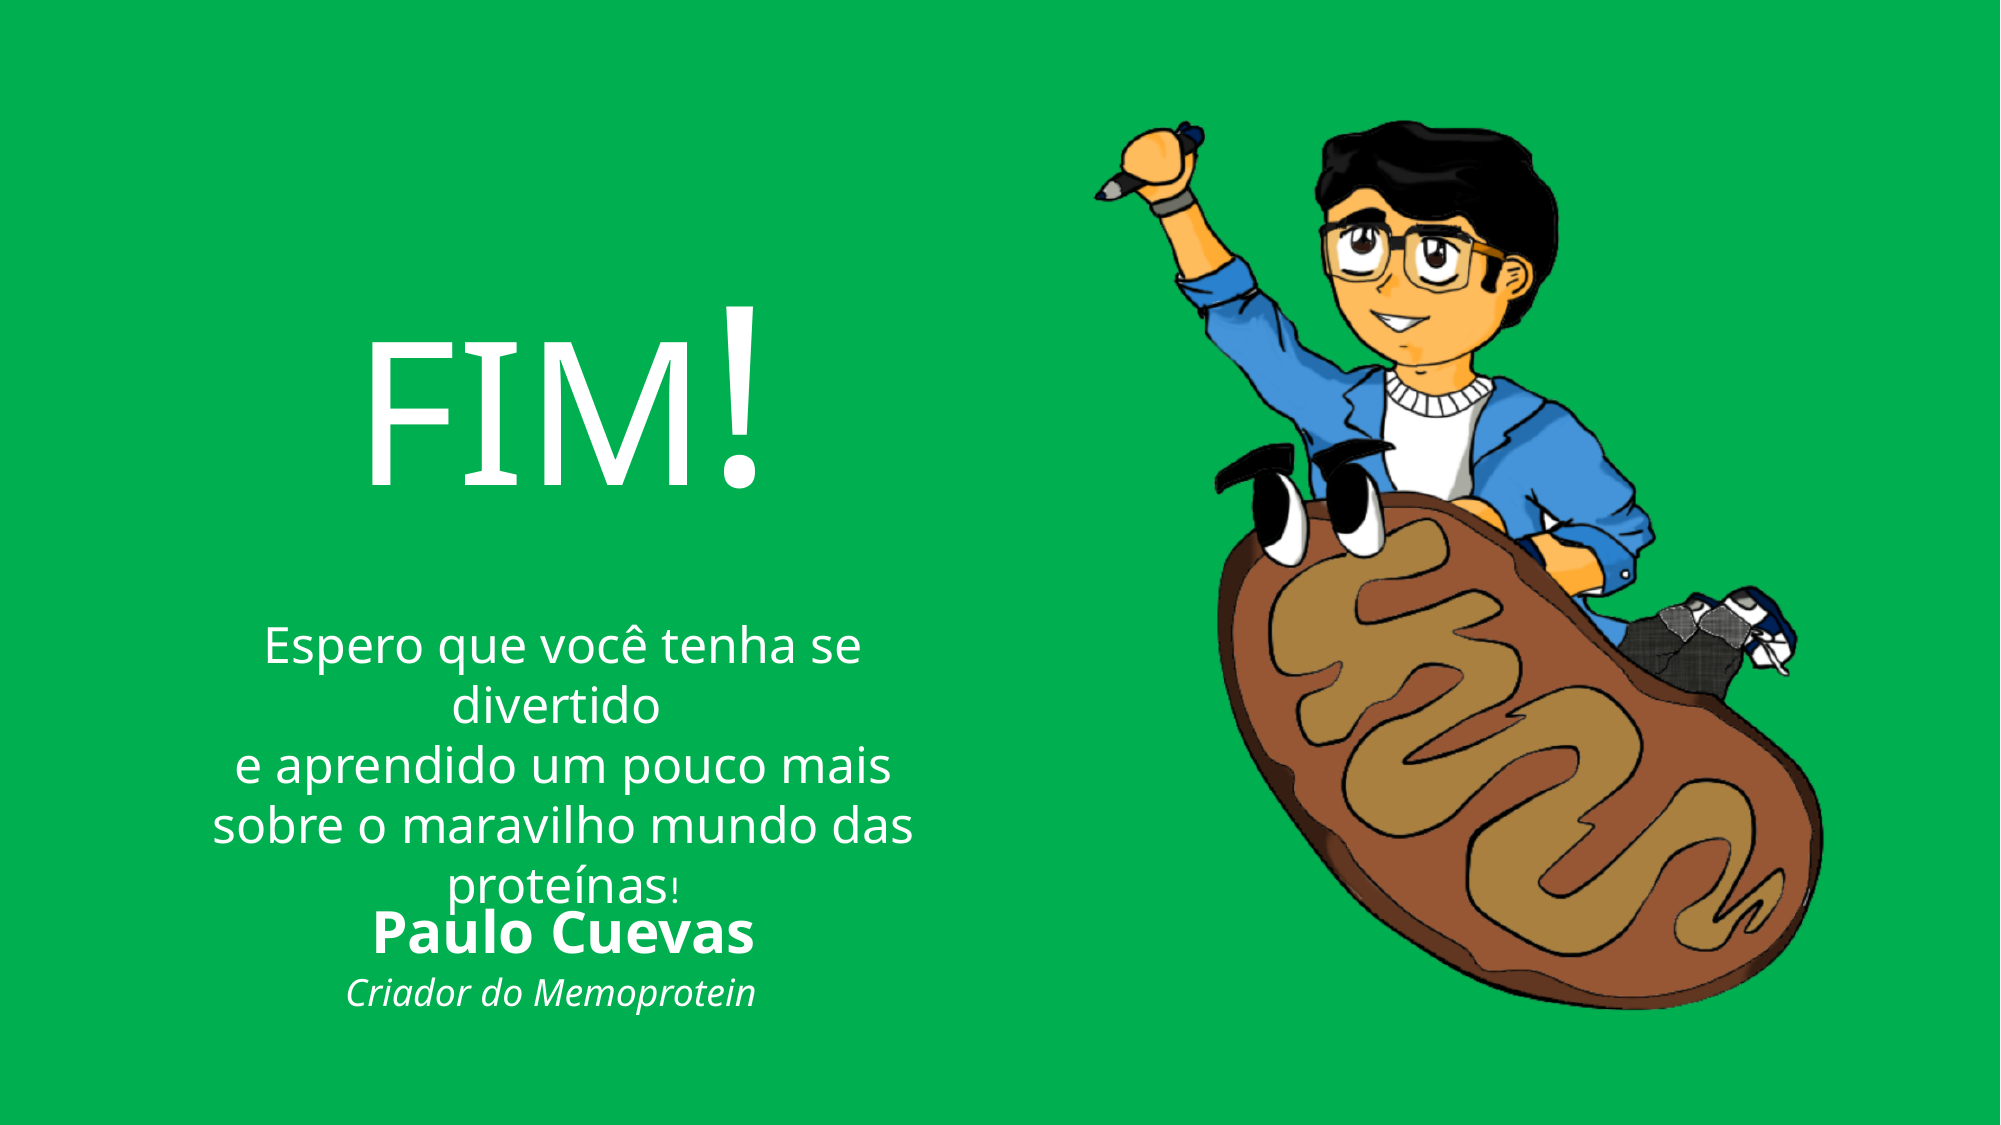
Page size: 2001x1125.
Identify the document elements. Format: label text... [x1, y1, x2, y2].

text_box Criador do Memoprotein [298, 961, 804, 1022]
picture [1089, 102, 1828, 1022]
text_box Paulo Cuevas [344, 888, 783, 973]
text_box Espero que você tenha se divertido e aprendido um pouco mais sobre o maravilho mundo das proteínas! [172, 546, 956, 922]
title FIM! [306, 289, 821, 546]
